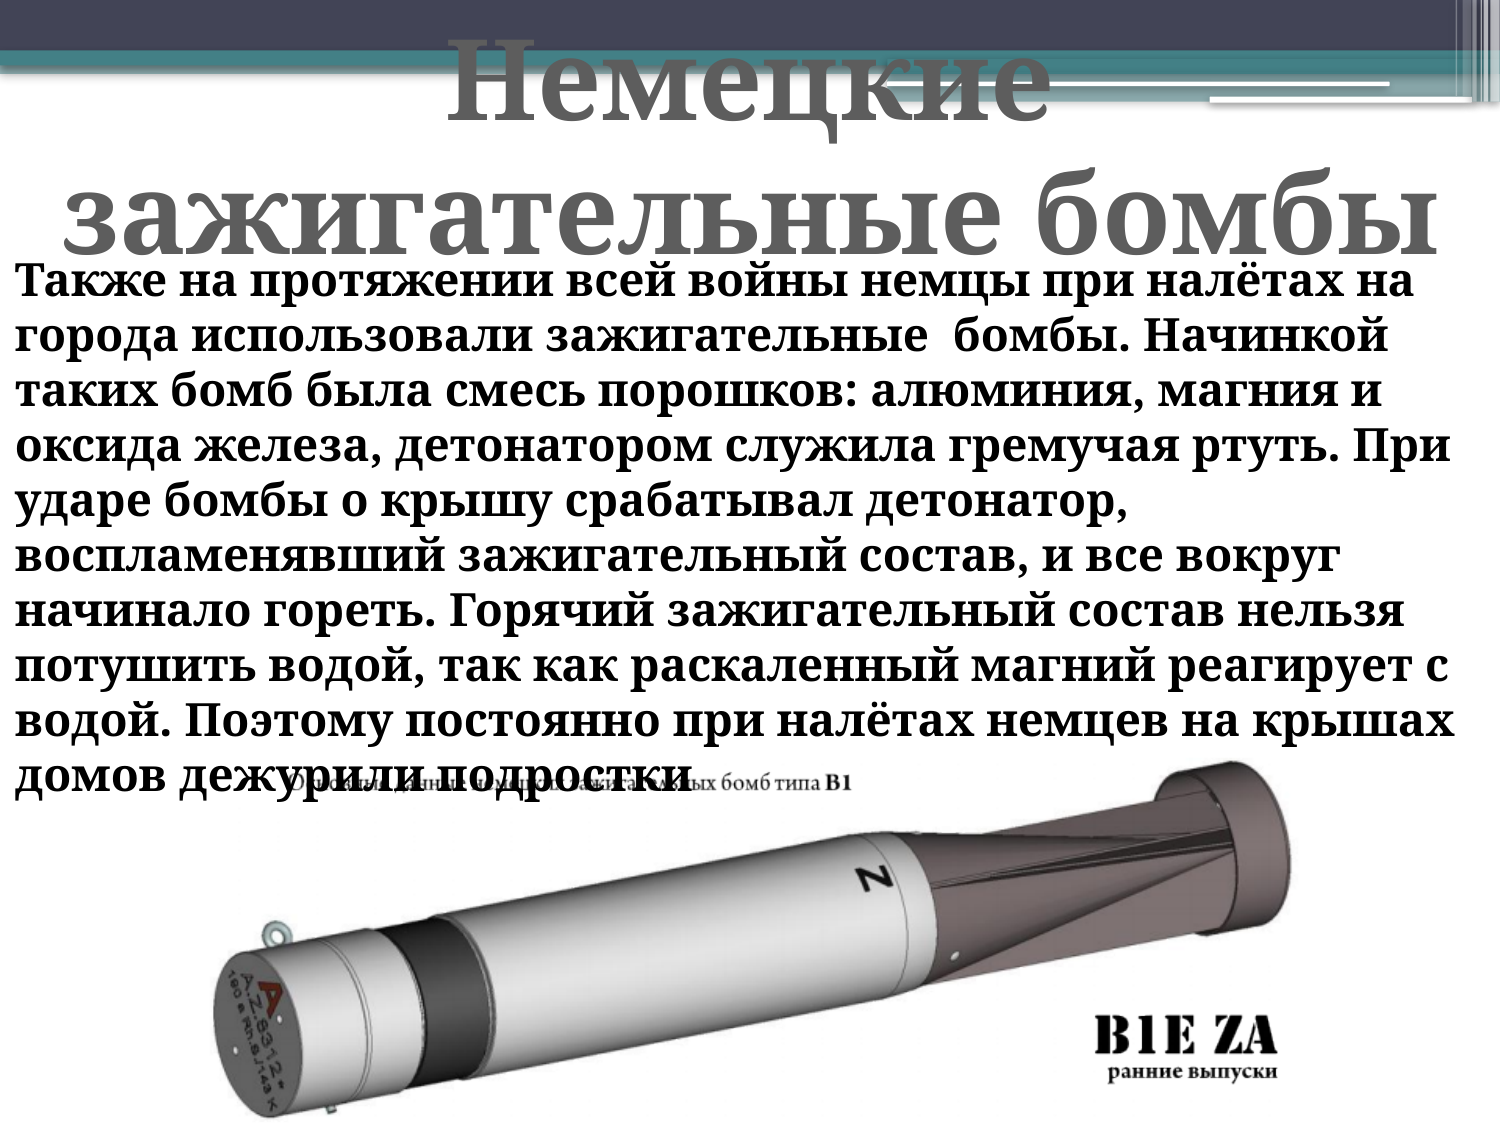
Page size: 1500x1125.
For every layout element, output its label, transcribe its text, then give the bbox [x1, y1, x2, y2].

picture [147, 734, 1365, 1125]
text_box Немецкие зажигательные бомбы [0, 0, 1500, 285]
text_box Также на протяжении всей войны немцы при налётах на города использовали зажигательные бомбы. Начинкой таких бомб была смесь порошков: алюминия, магния и оксида железа, детонатором служила гремучая ртуть. При ударе бомбы о крышу срабатывал детонатор, воспламенявший зажигательный состав, и все вокруг начинало гореть. Горячий зажигательный состав нельзя потушить водой, так как раскаленный магний реагирует с водой. Поэтому постоянно при налётах немцев на крышах домов дежурили подростки [0, 285, 1500, 808]
